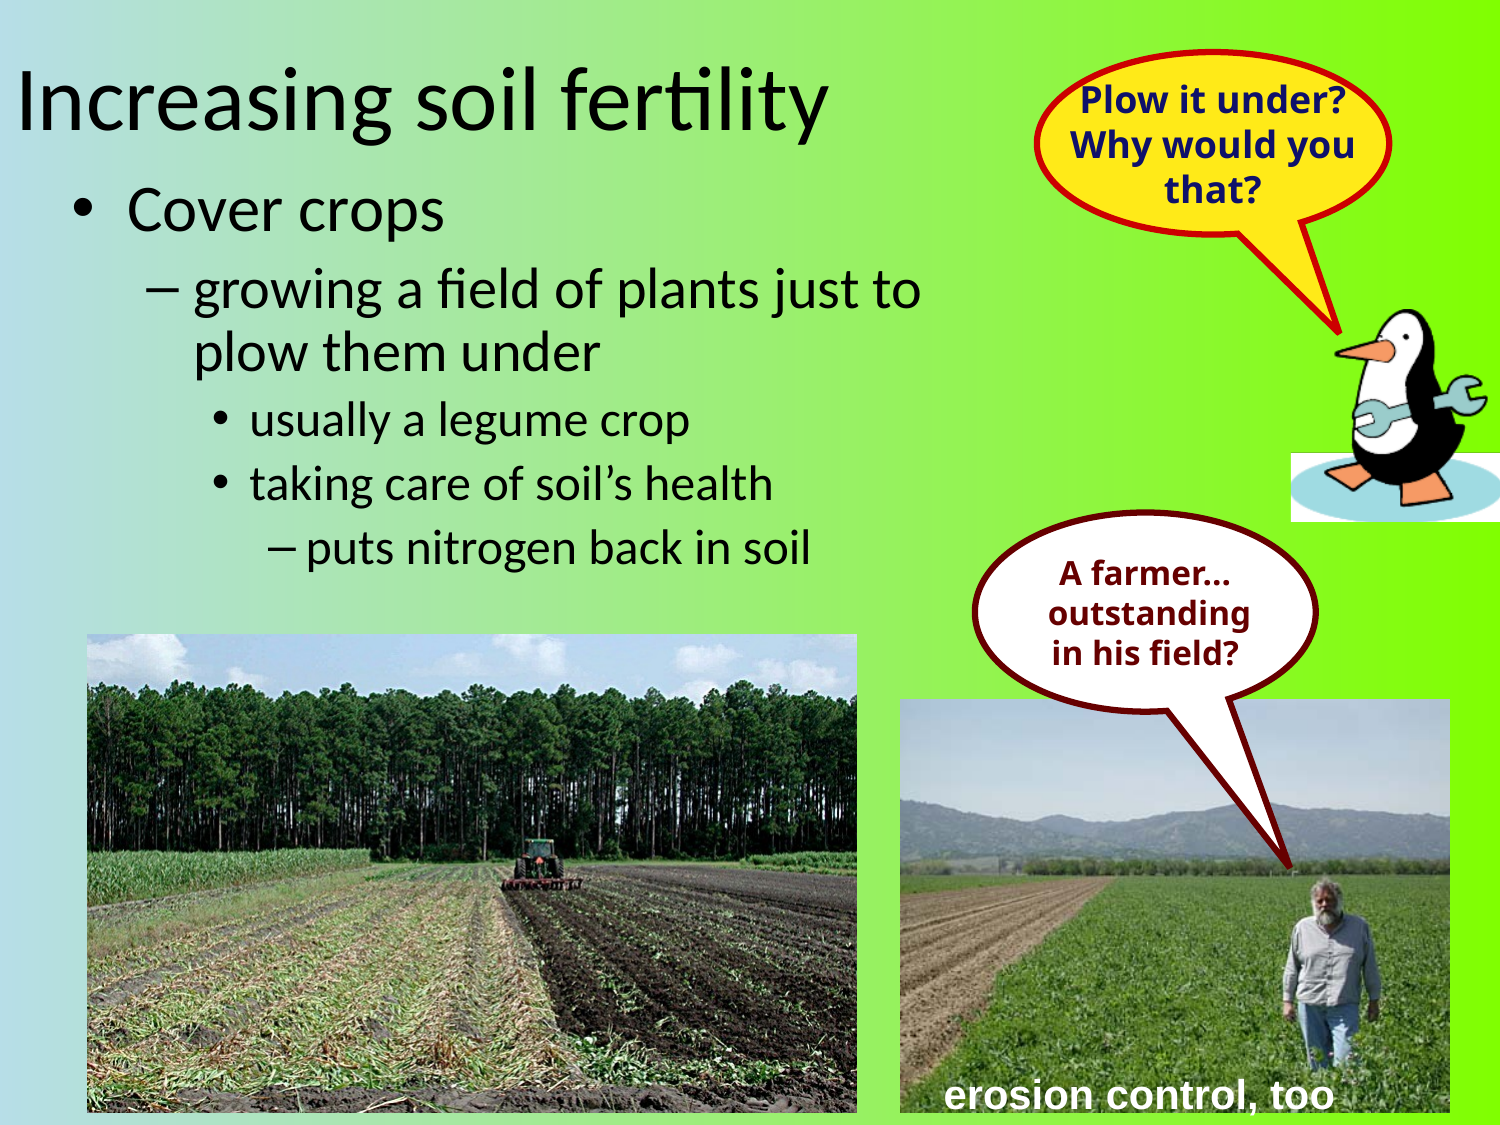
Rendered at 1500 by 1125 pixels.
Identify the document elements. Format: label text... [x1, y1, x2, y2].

list Cover crops growing a field of plants just to plow them under usually a legume crop taking care of soil’s health puts nitrogen back in soil [56, 166, 1332, 580]
picture [899, 699, 1451, 1113]
text_box A farmer… outstanding in his field? [974, 512, 1316, 698]
title Increasing soil fertility [0, 0, 1351, 188]
picture [87, 634, 857, 1113]
text_box Plow it under? Why would you that? [1036, 52, 1390, 307]
picture [1290, 308, 1500, 522]
